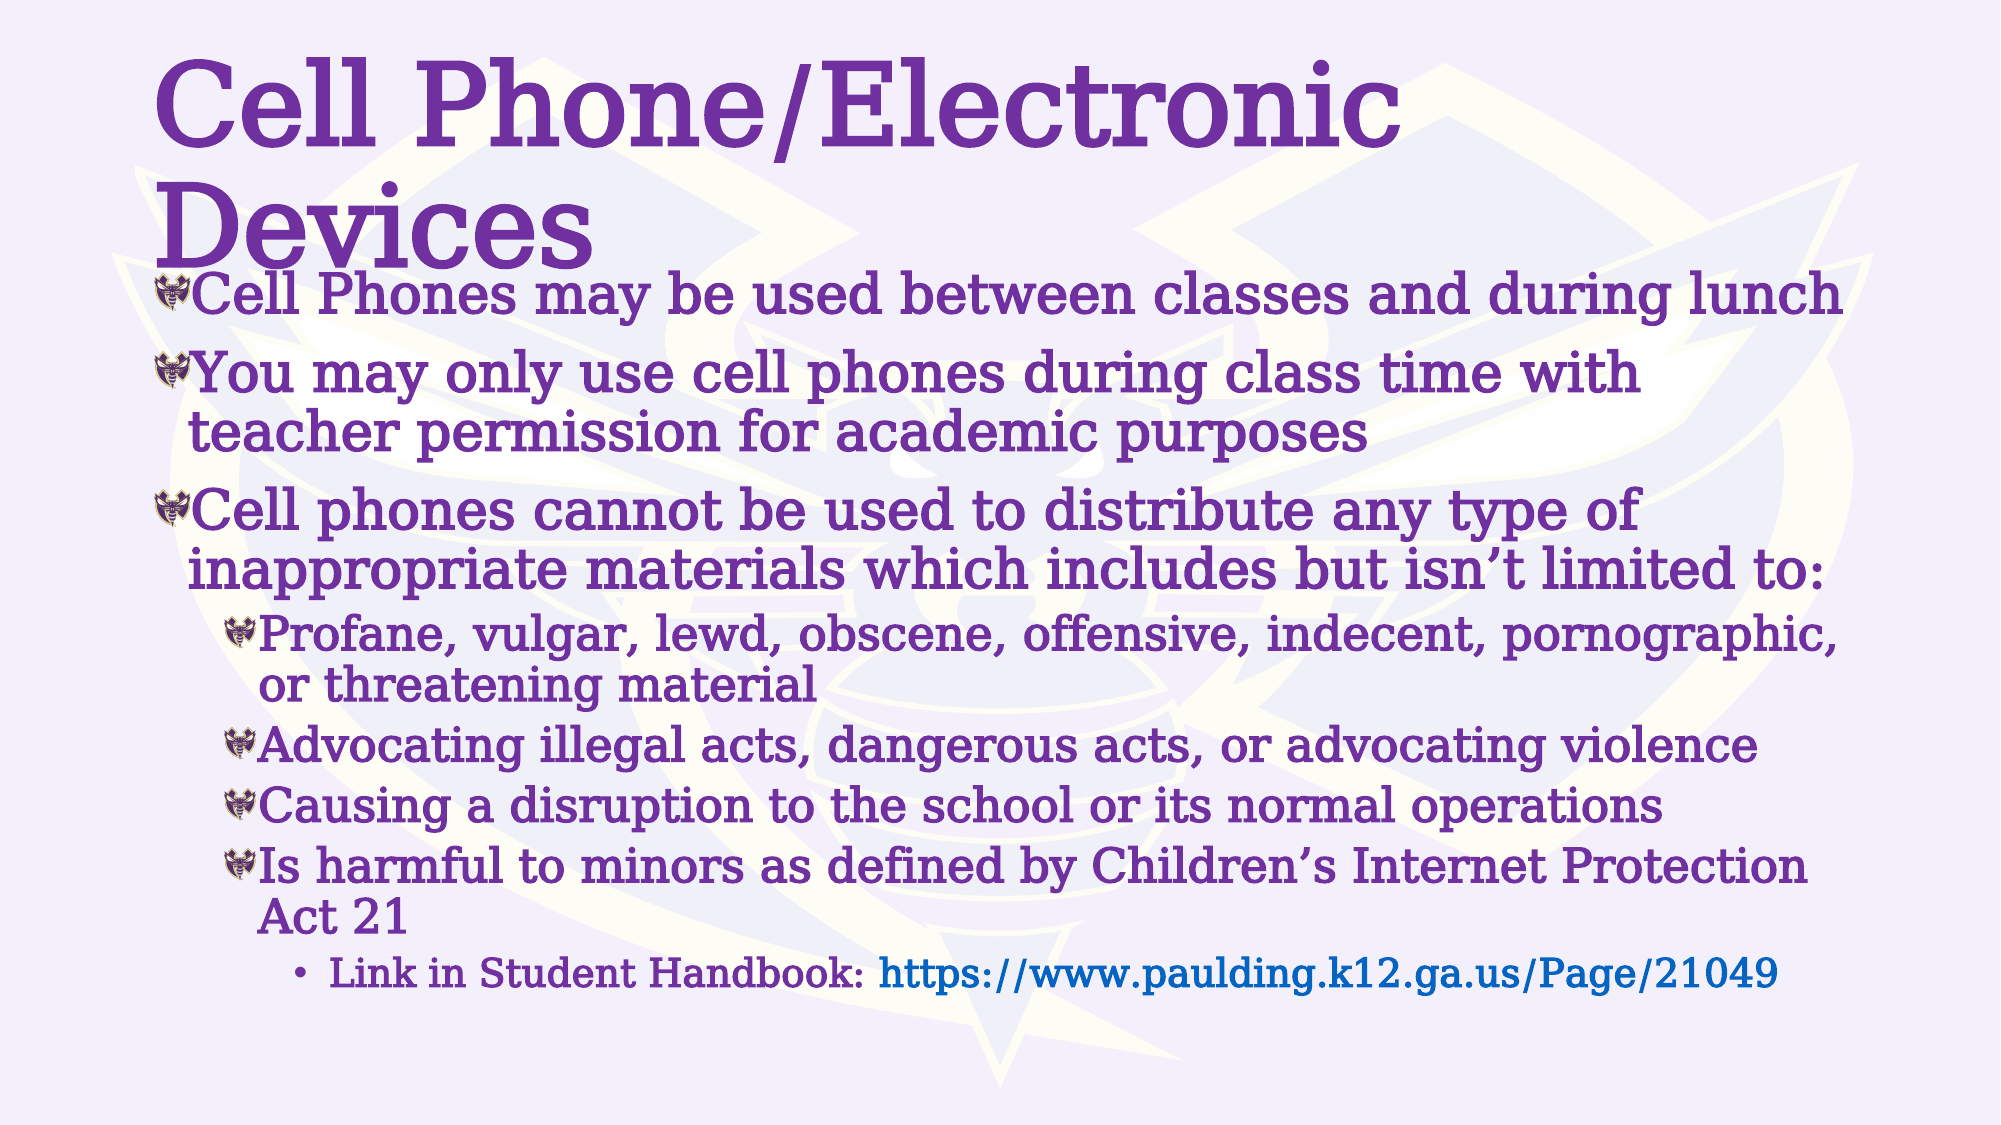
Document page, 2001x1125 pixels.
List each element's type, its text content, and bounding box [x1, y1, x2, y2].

list Cell Phones may be used between classes and during lunch You may only use cell phones during class time with teacher permission for academic purposes Cell phones cannot be used to distribute any type of inappropriate materials which includes but isn’t limited to: Profane, vulgar, lewd, obscene, offensive, indecent, pornographic, or threatening material Advocating illegal acts, dangerous acts, or advocating violence Causing a disruption to the school or its normal operations Is harmful to minors as defined by Children’s Internet Protection Act 21 Link in Student Handbook: https://www.paulding.k12.ga.us/Page/21049 [137, 258, 1863, 1049]
title Cell Phone/Electronic Devices [137, 59, 1863, 258]
picture [152, 487, 194, 529]
picture [222, 846, 258, 882]
picture [152, 271, 194, 313]
picture [152, 349, 194, 391]
picture [222, 614, 258, 650]
picture [222, 725, 258, 761]
picture [222, 786, 258, 822]
